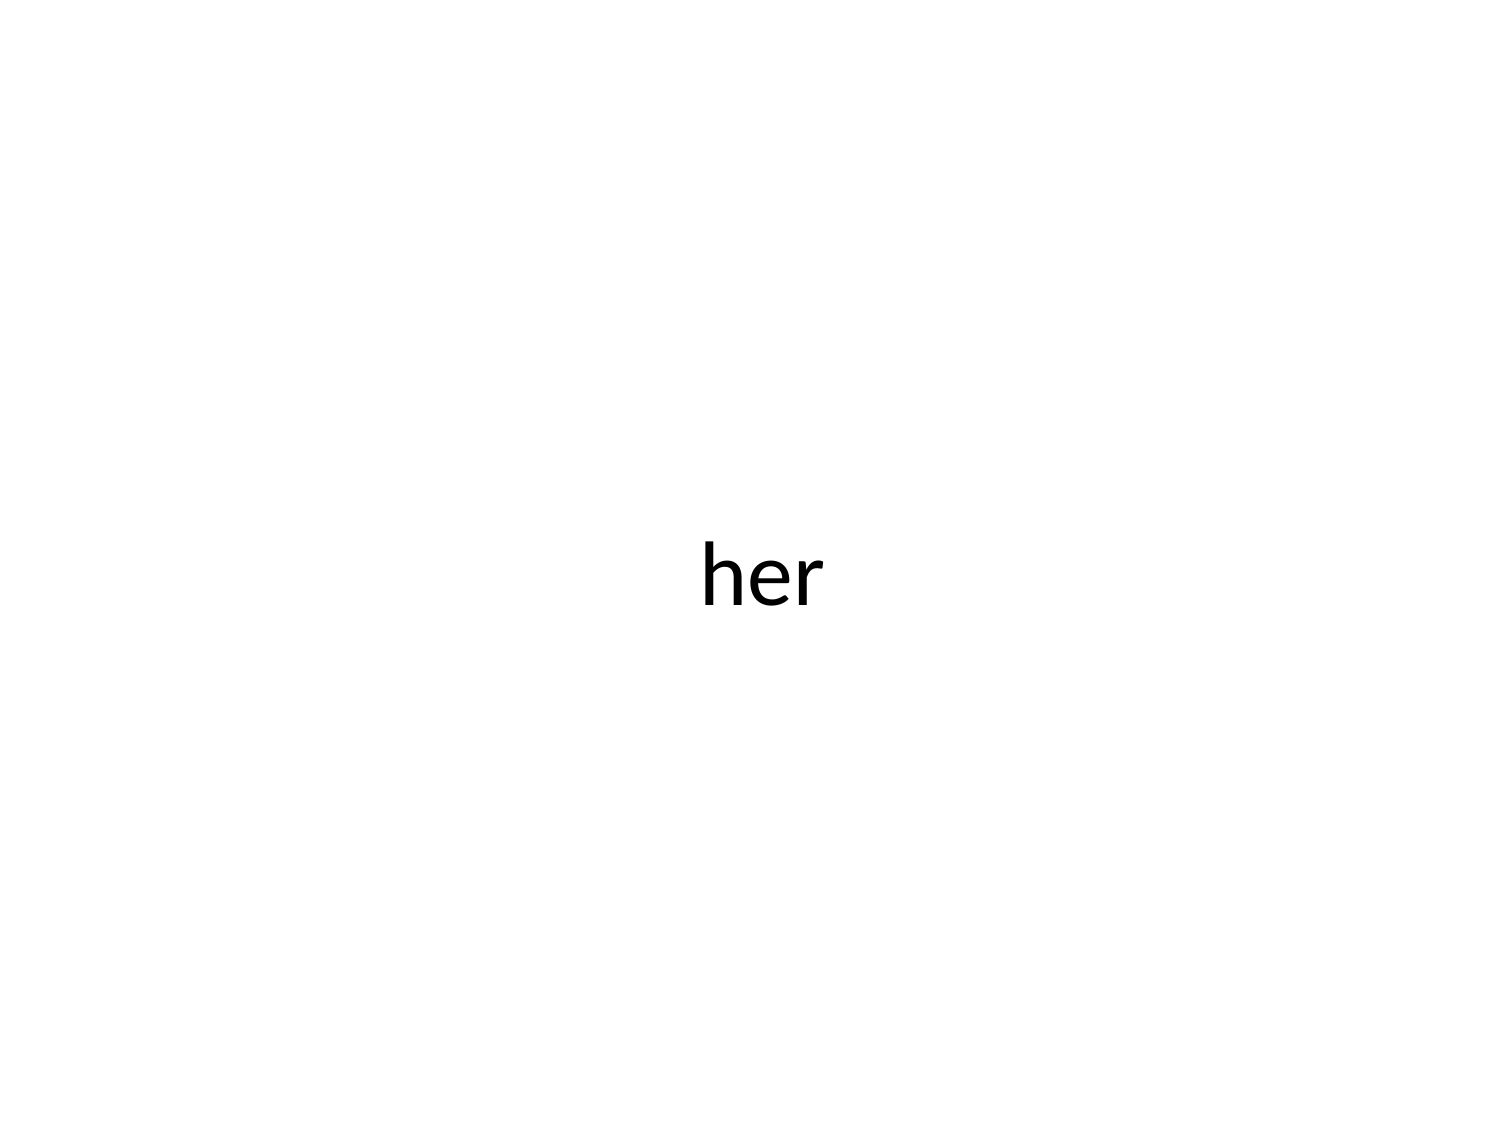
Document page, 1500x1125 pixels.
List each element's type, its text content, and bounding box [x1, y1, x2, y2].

title her [87, 474, 1438, 663]
